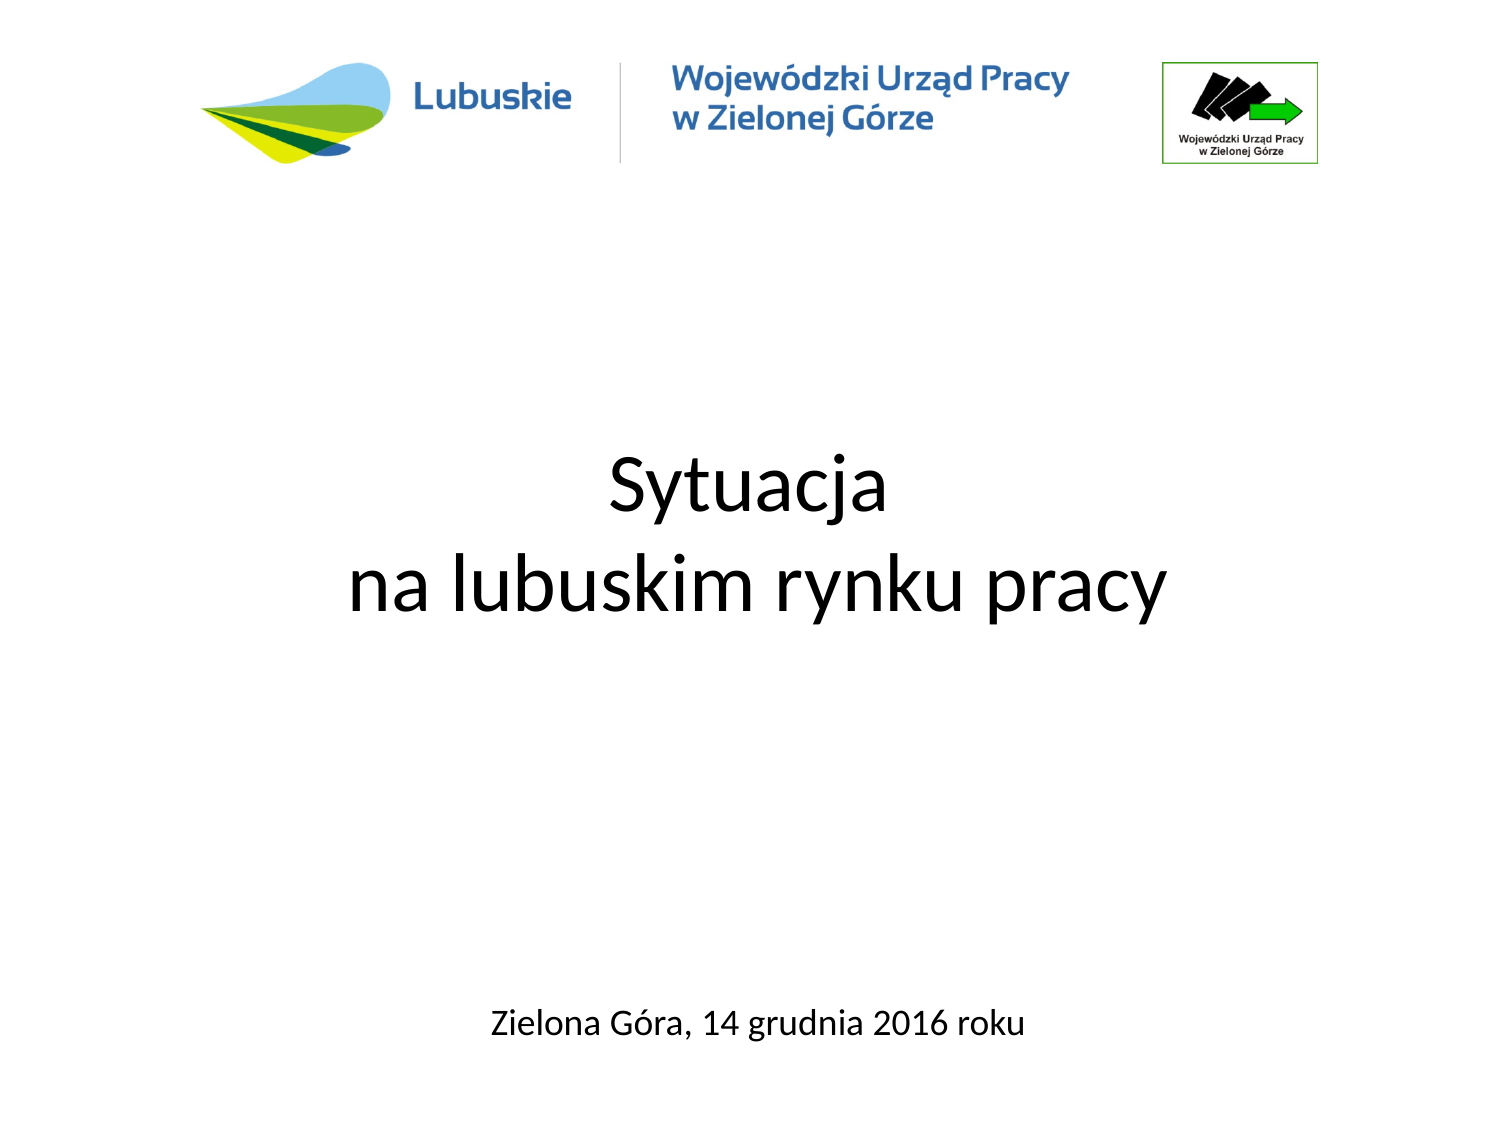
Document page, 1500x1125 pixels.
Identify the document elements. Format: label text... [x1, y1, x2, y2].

text_box Zielona Góra, 14 grudnia 2016 roku [475, 990, 1041, 1051]
picture [199, 62, 1318, 165]
text_box Sytuacja na lubuskim rynku pracy [332, 420, 1185, 636]
